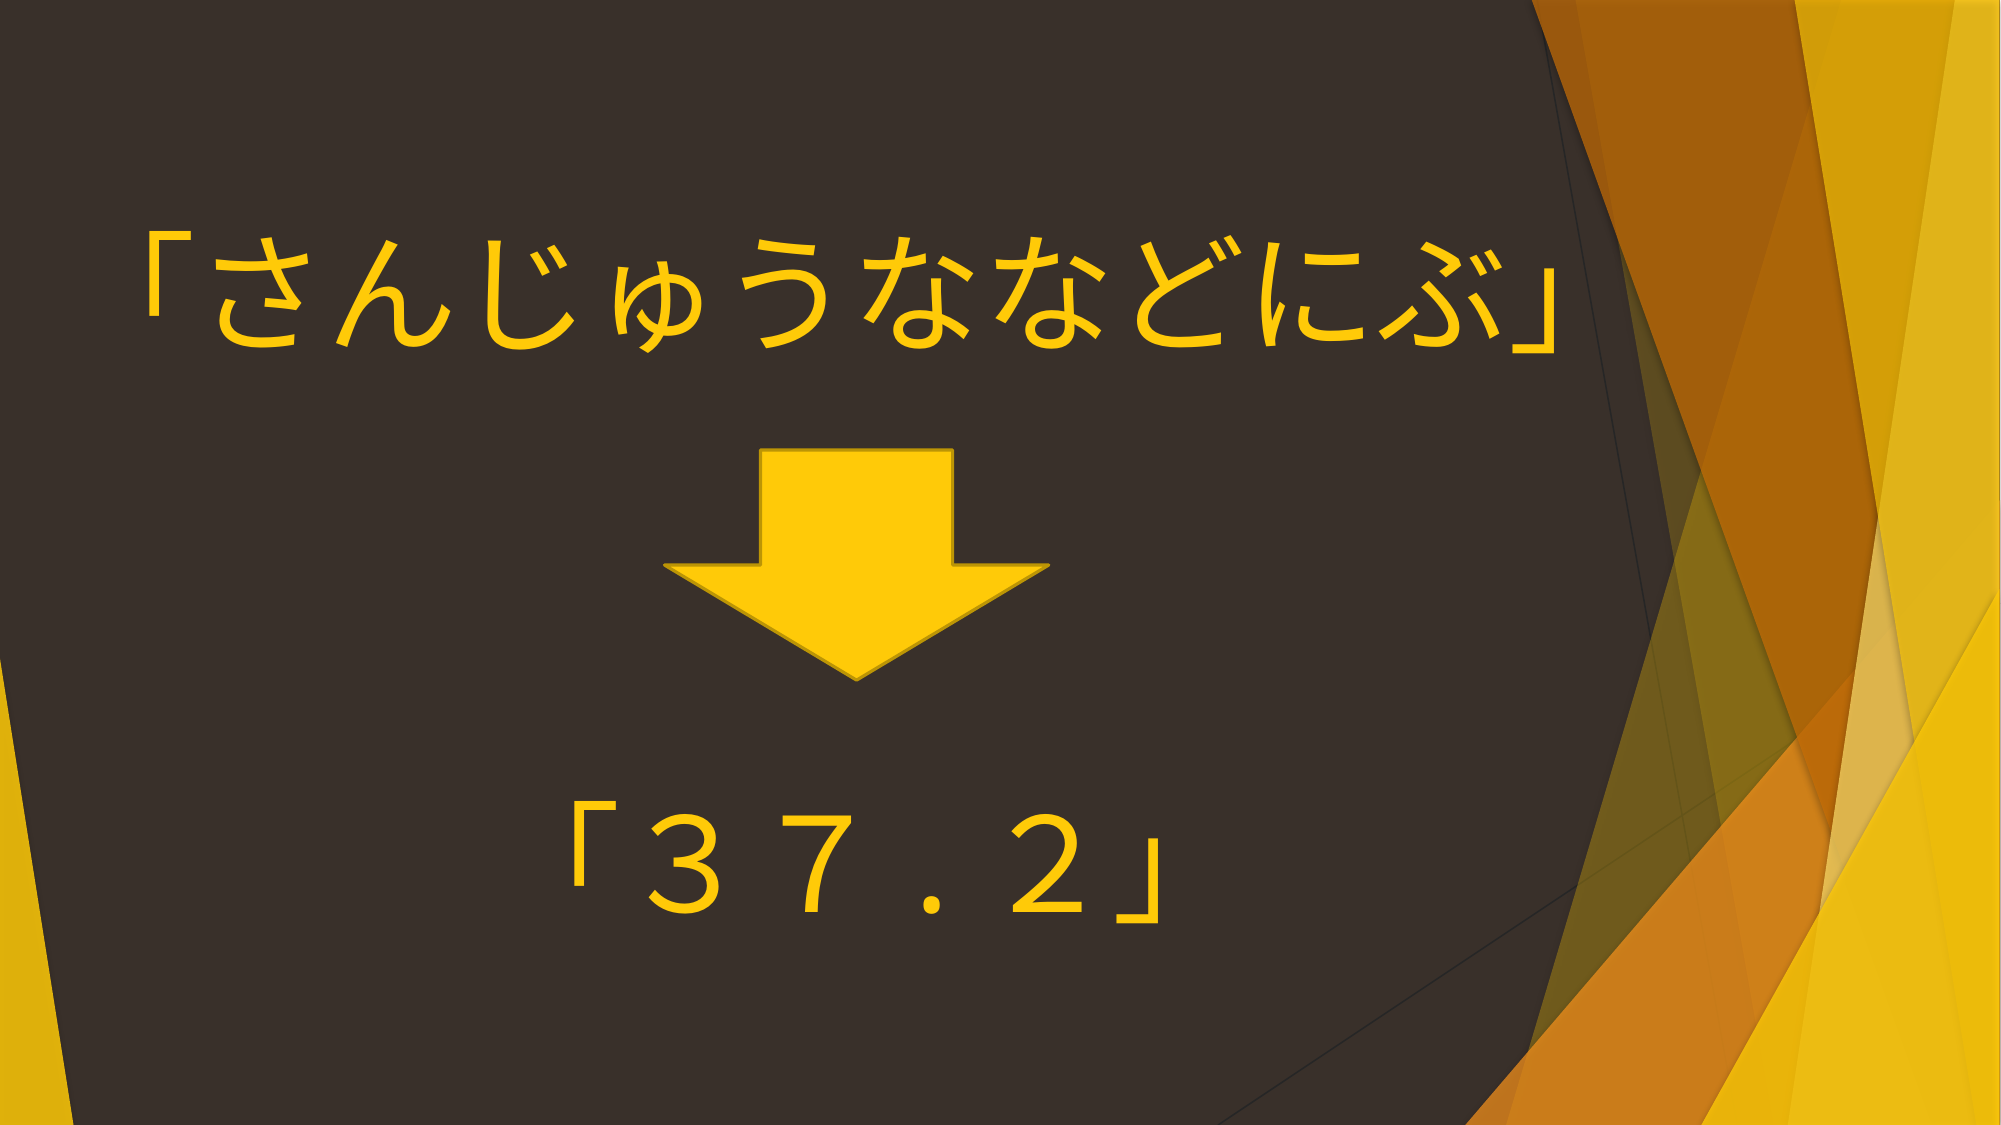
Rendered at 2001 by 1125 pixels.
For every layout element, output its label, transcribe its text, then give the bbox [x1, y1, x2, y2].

text_box 「３７.２」 [474, 773, 1338, 1003]
text_box [662, 448, 1051, 682]
text_box 「さんじゅうななどにぶ」 [49, 204, 1704, 450]
